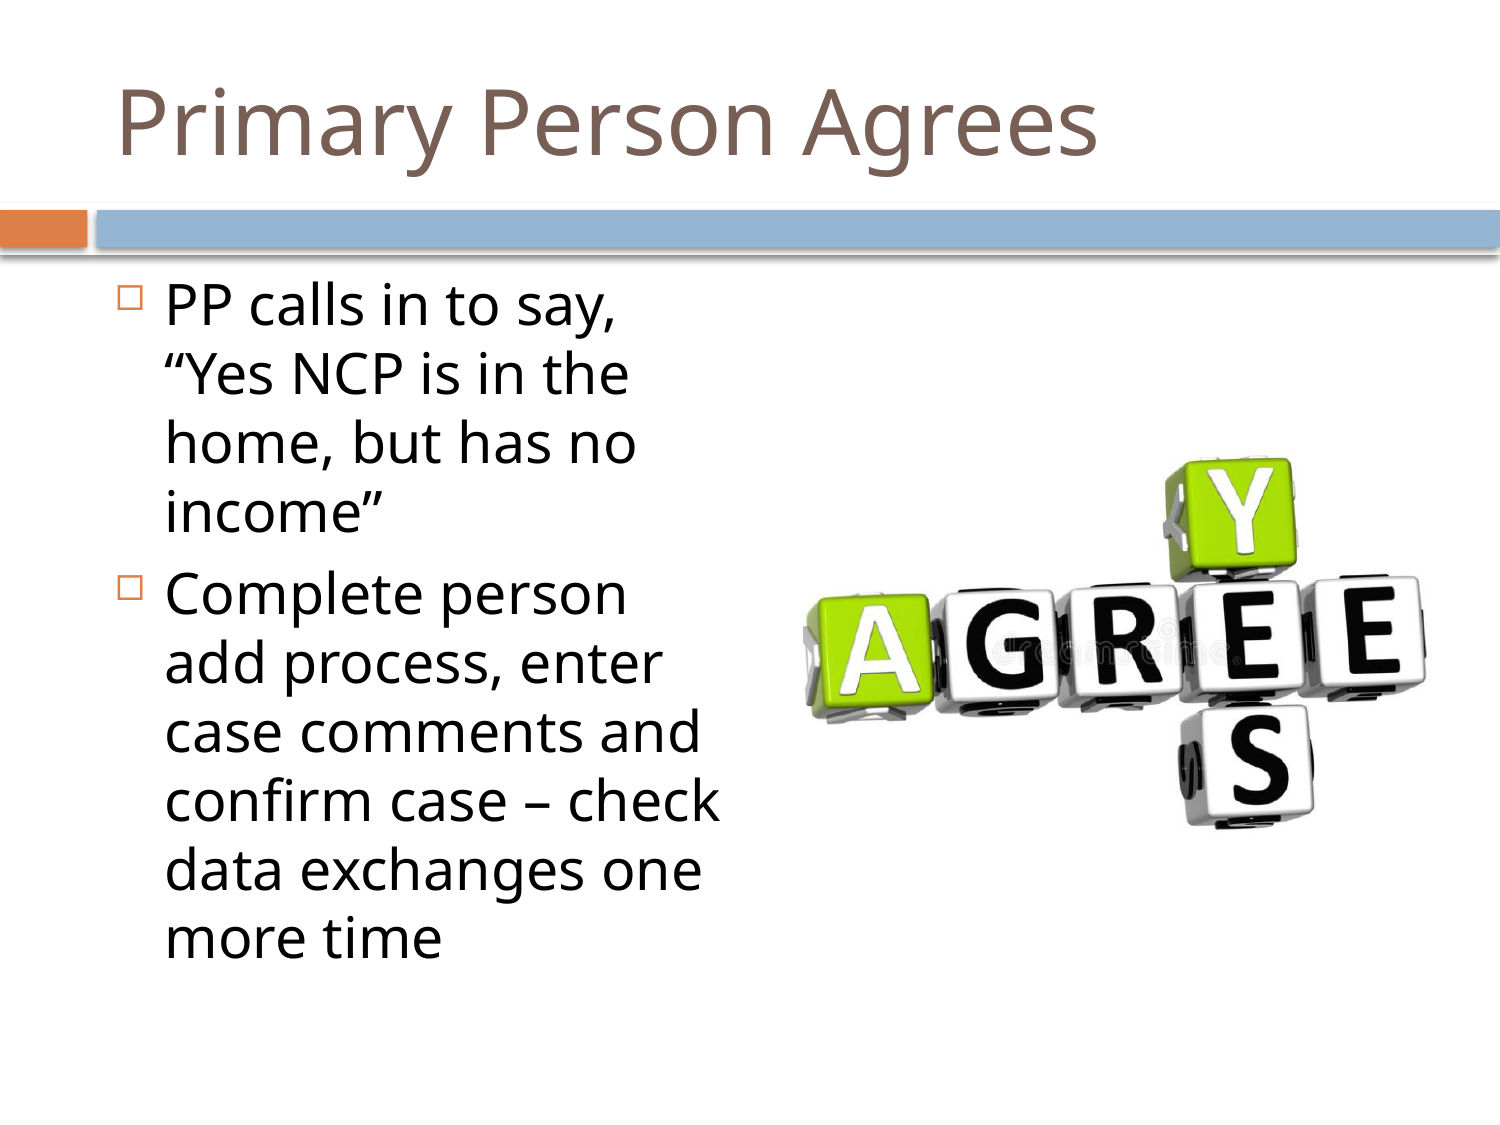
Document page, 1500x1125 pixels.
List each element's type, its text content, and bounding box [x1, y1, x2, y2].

list PP calls in to say, “Yes NCP is in the home, but has no income” Complete person add process, enter case comments and confirm case – check data exchanges one more time [99, 260, 738, 1011]
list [802, 396, 1433, 875]
title Primary Person Agrees [99, 37, 1438, 200]
